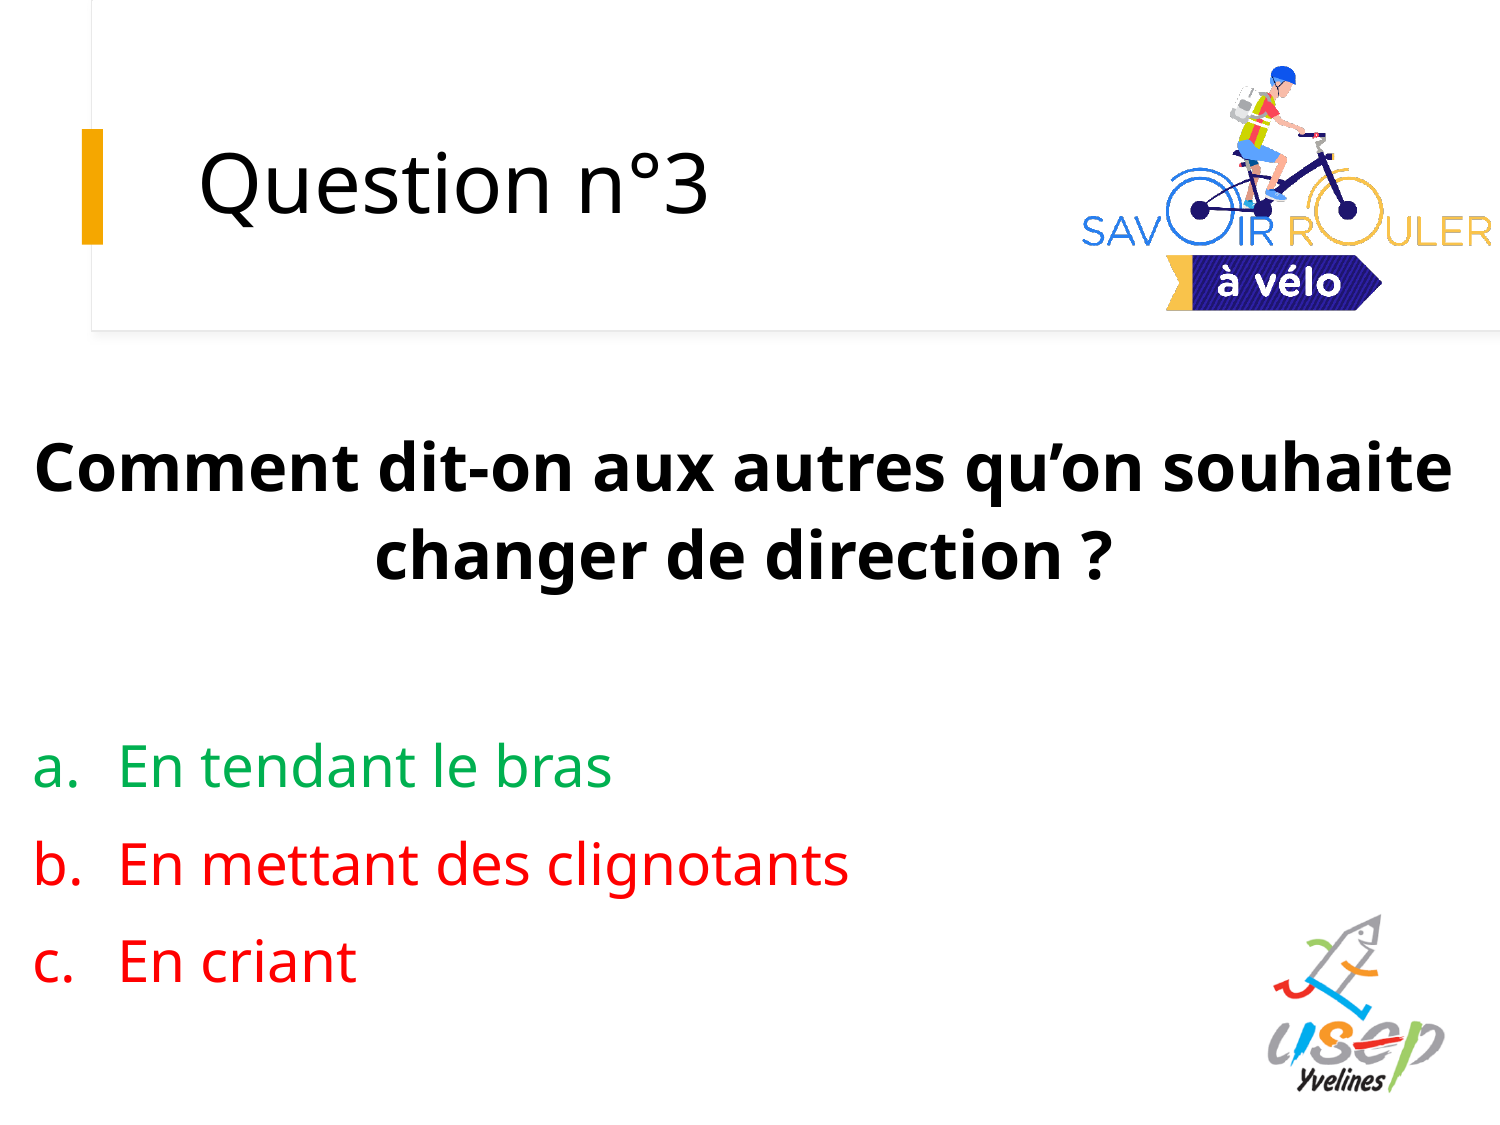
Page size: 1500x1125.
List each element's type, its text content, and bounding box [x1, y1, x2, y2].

picture [1057, 58, 1500, 315]
list Comment dit-on aux autres qu’on souhaite changer de direction ? En tendant le bras En mettant des clignotants En criant [17, 408, 1471, 1015]
title Question n°3 [183, 90, 1057, 284]
picture [1240, 899, 1471, 1119]
